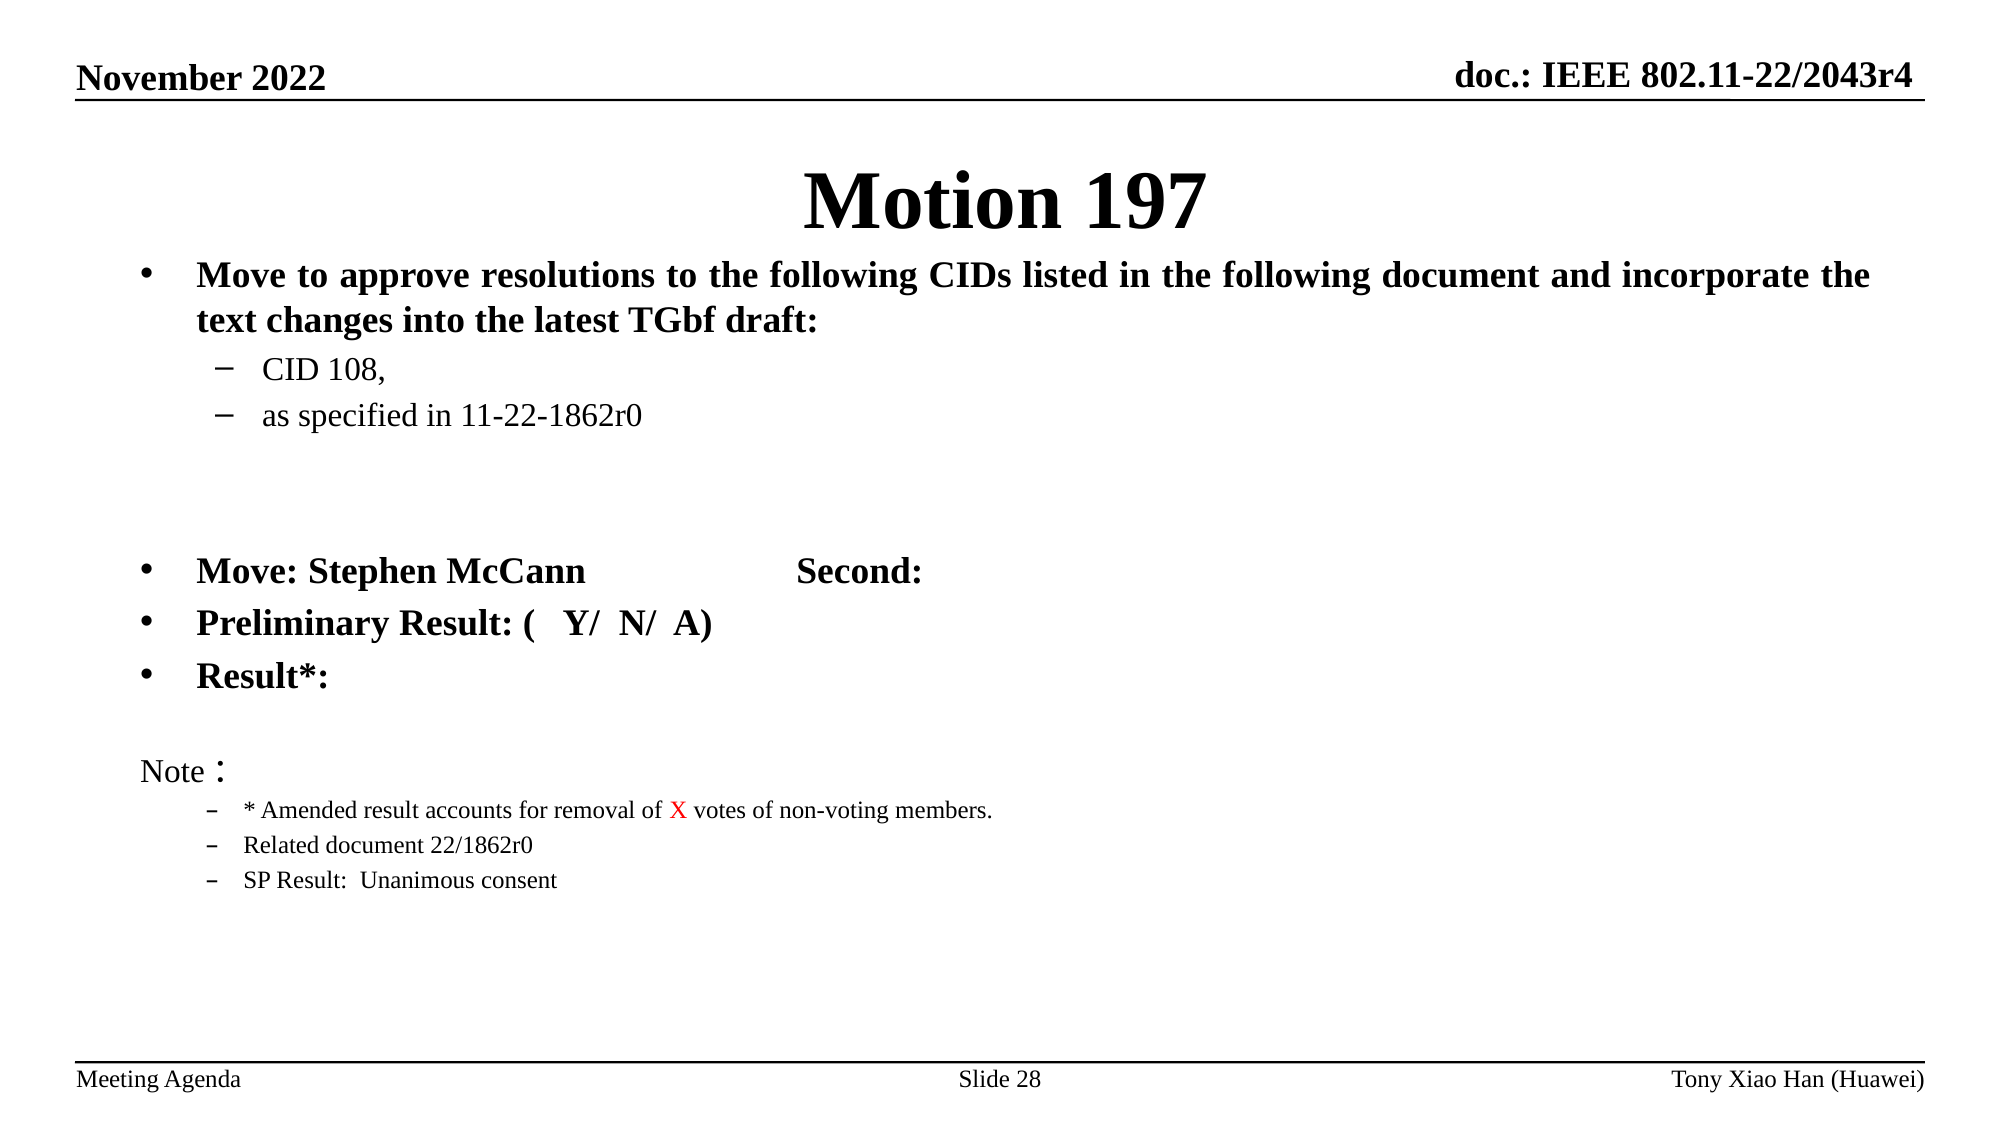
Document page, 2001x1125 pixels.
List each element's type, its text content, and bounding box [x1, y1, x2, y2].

text_box Move to approve resolutions to the following CIDs listed in the following document and incorporate the text changes into the latest TGbf draft: CID 108, as specified in 11-22-1862r0 Move: Stephen McCann Second: Preliminary Result: ( Y/ N/ A) Result*: Note： * Amended result accounts for removal of X votes of non-voting members. Related document 22/1862r0 SP Result: Unanimous consent [125, 212, 1888, 900]
text_box Motion 197 [368, 137, 1644, 212]
